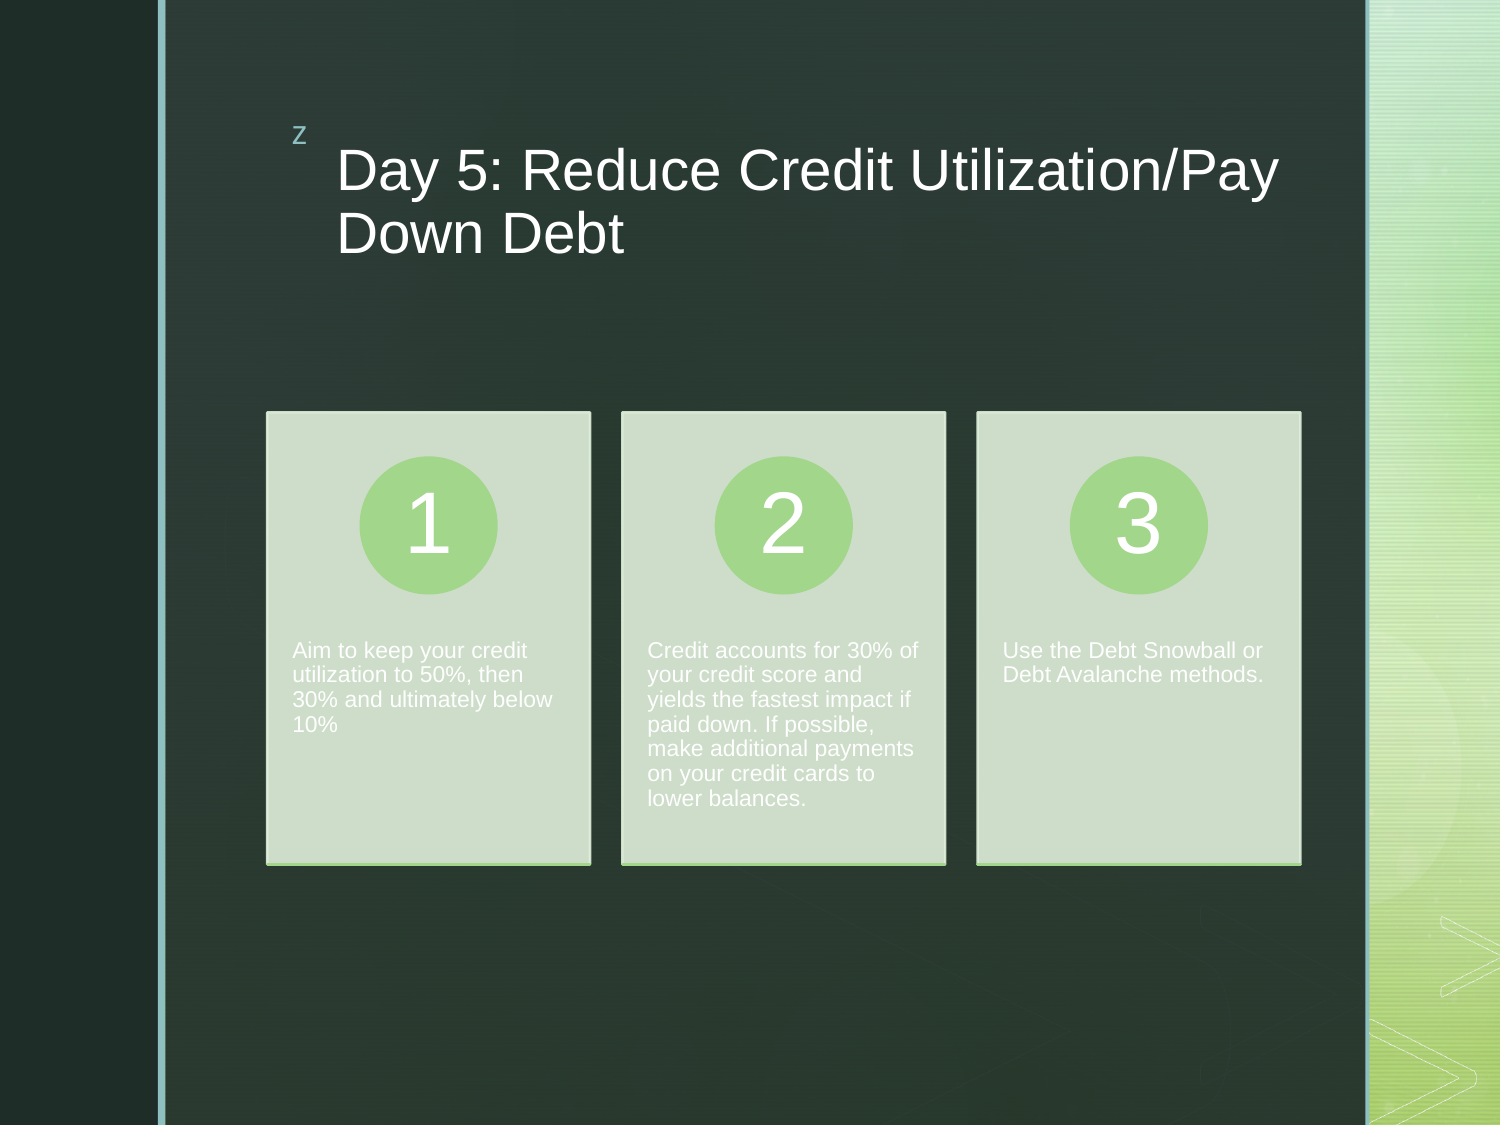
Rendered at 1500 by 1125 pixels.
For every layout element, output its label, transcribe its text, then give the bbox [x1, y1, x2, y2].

title Day 5: Reduce Credit Utilization/Pay Down Debt [321, 132, 1301, 310]
picture [1370, 0, 1500, 1125]
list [266, 335, 1301, 941]
